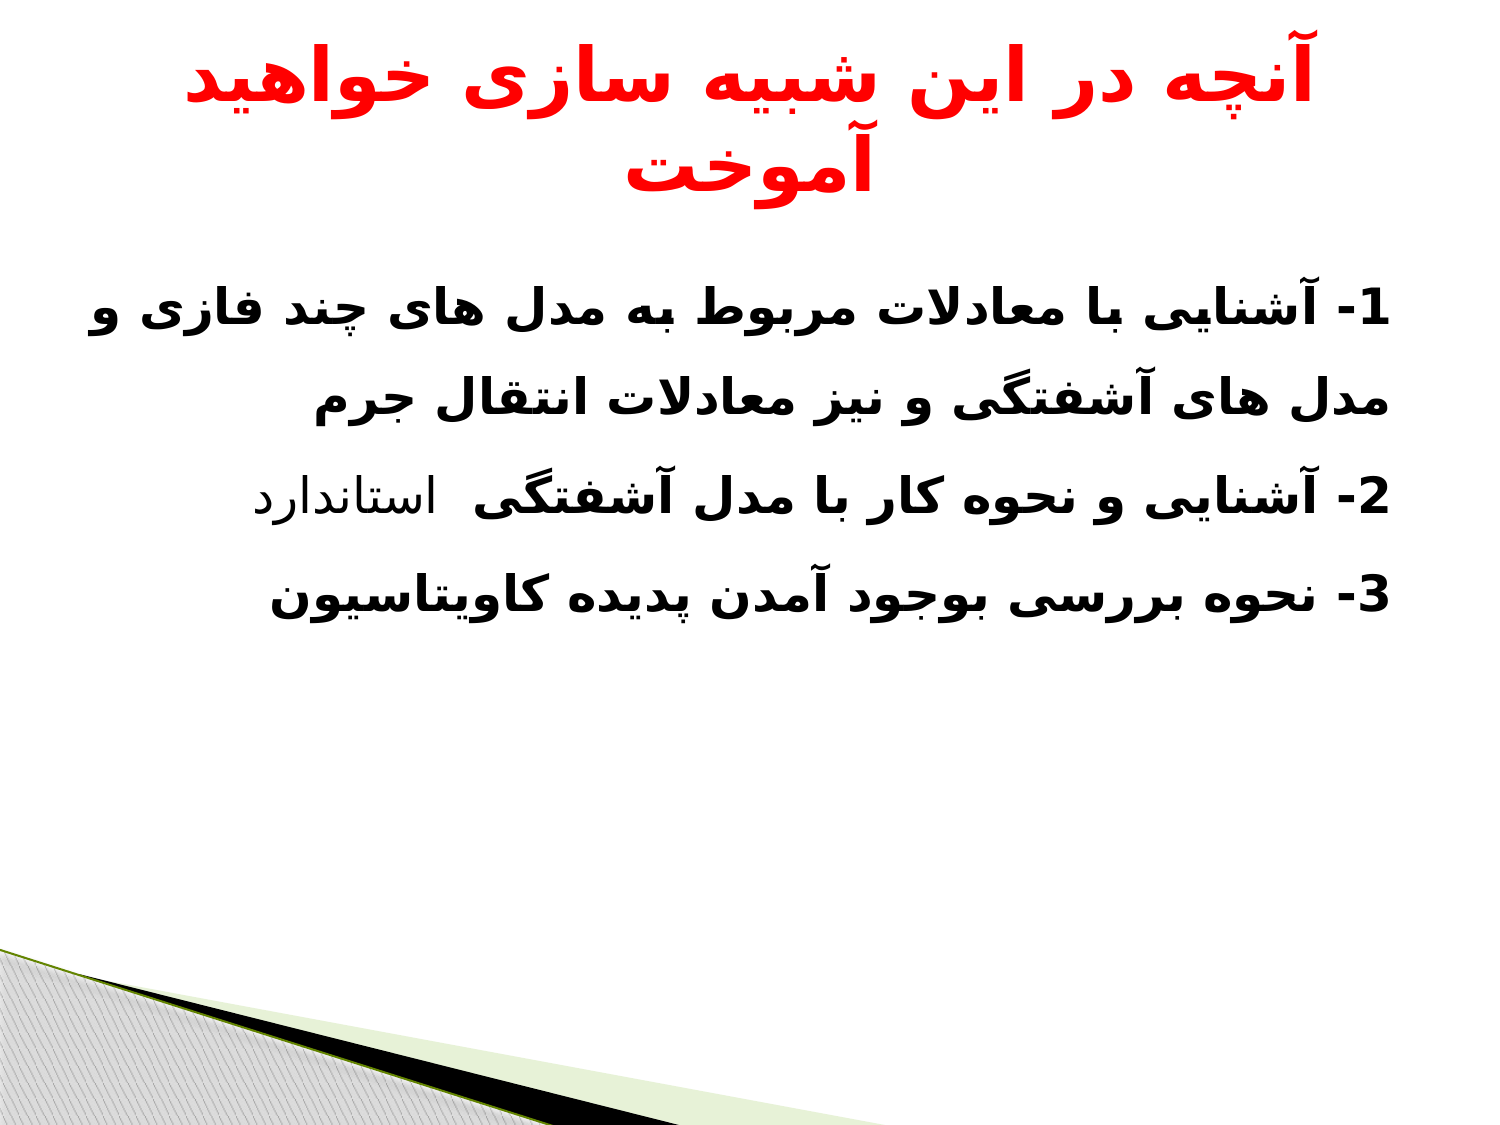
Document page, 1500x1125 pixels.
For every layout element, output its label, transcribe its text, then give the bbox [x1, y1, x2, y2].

title آنچه در این شبیه سازی خواهید آموخت [75, 45, 1425, 188]
